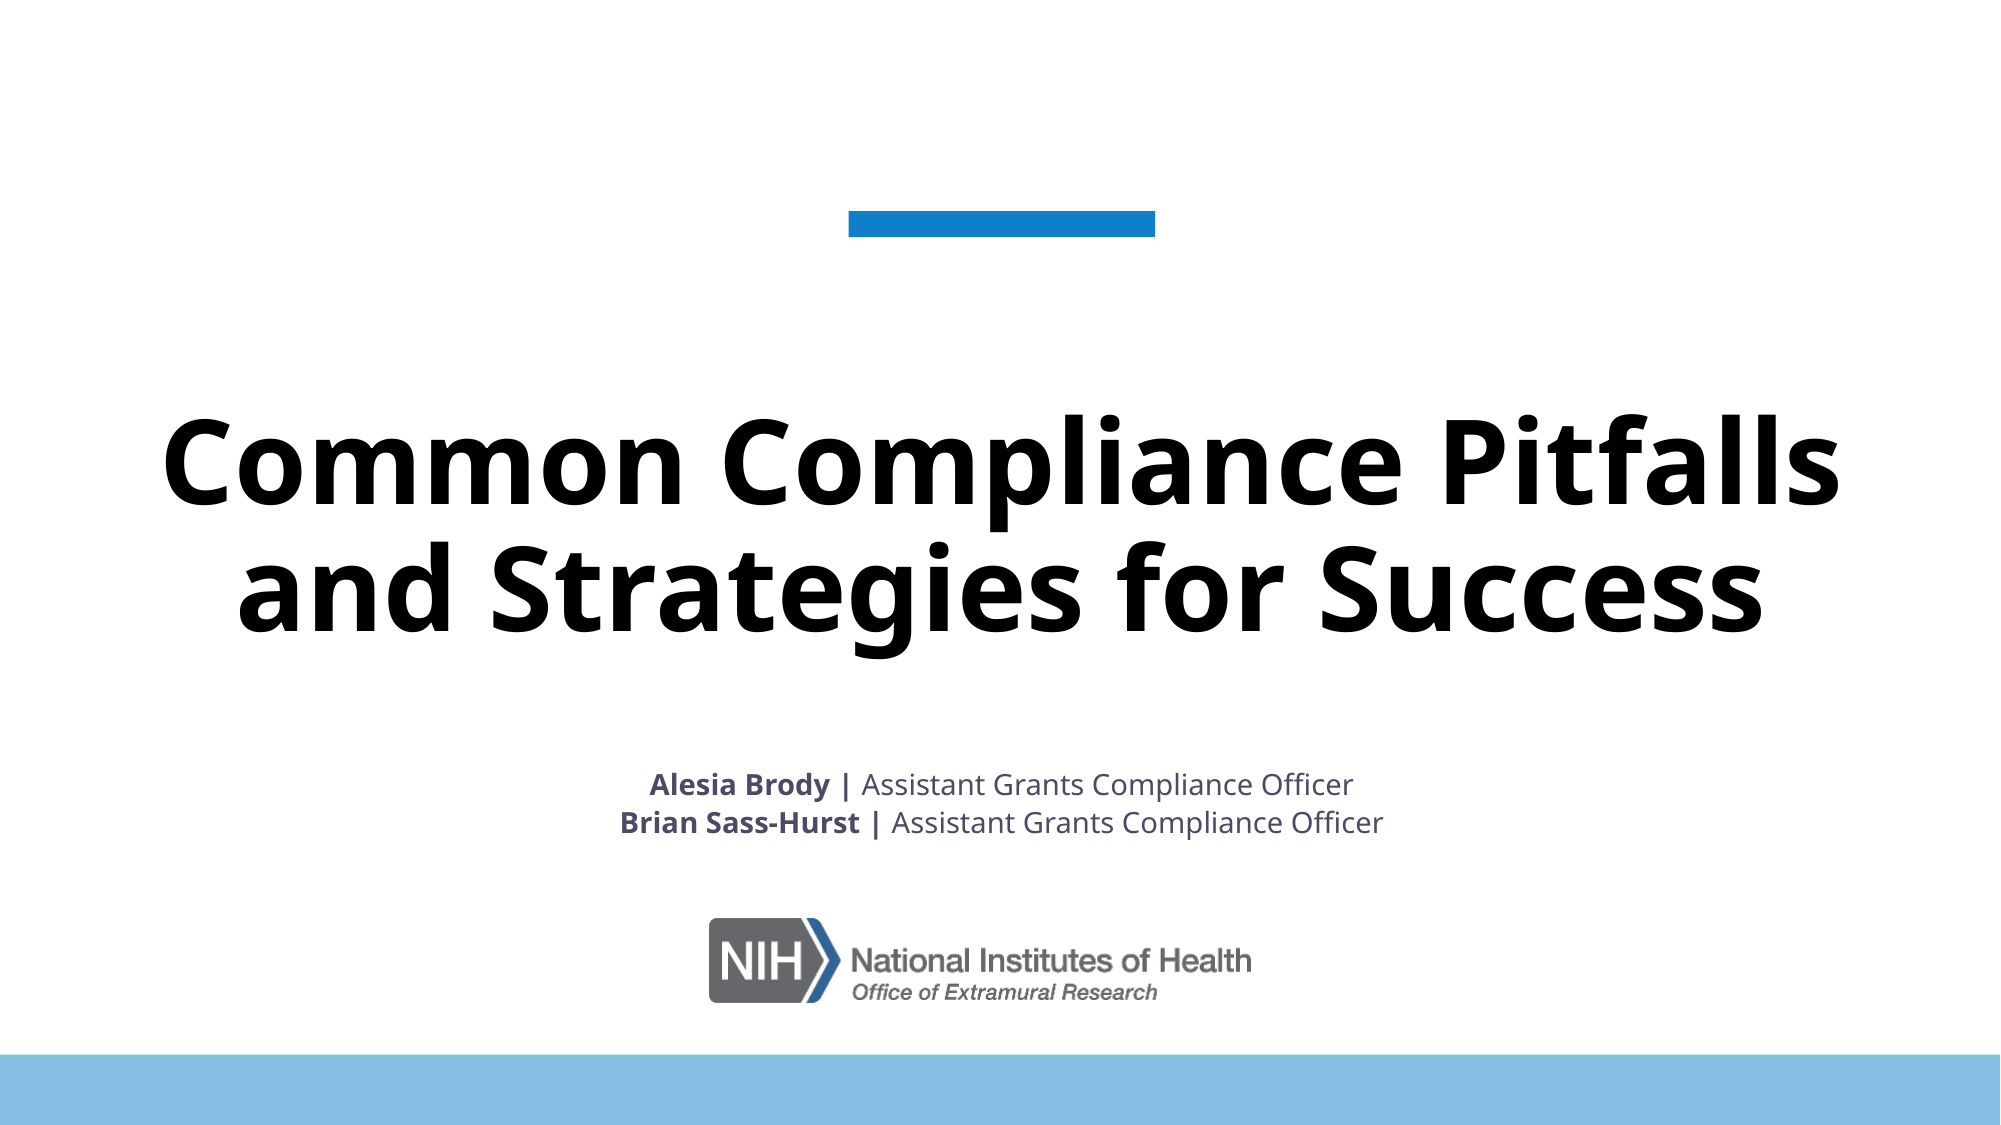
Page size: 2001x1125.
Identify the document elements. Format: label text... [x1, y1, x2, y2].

text_box Alesia Brody | Assistant Grants Compliance Officer Brian Sass-Hurst | Assistant Grants Compliance Officer [470, 763, 1534, 848]
picture [709, 918, 1251, 1003]
title Common Compliance Pitfalls and Strategies for Success [134, 271, 1870, 665]
